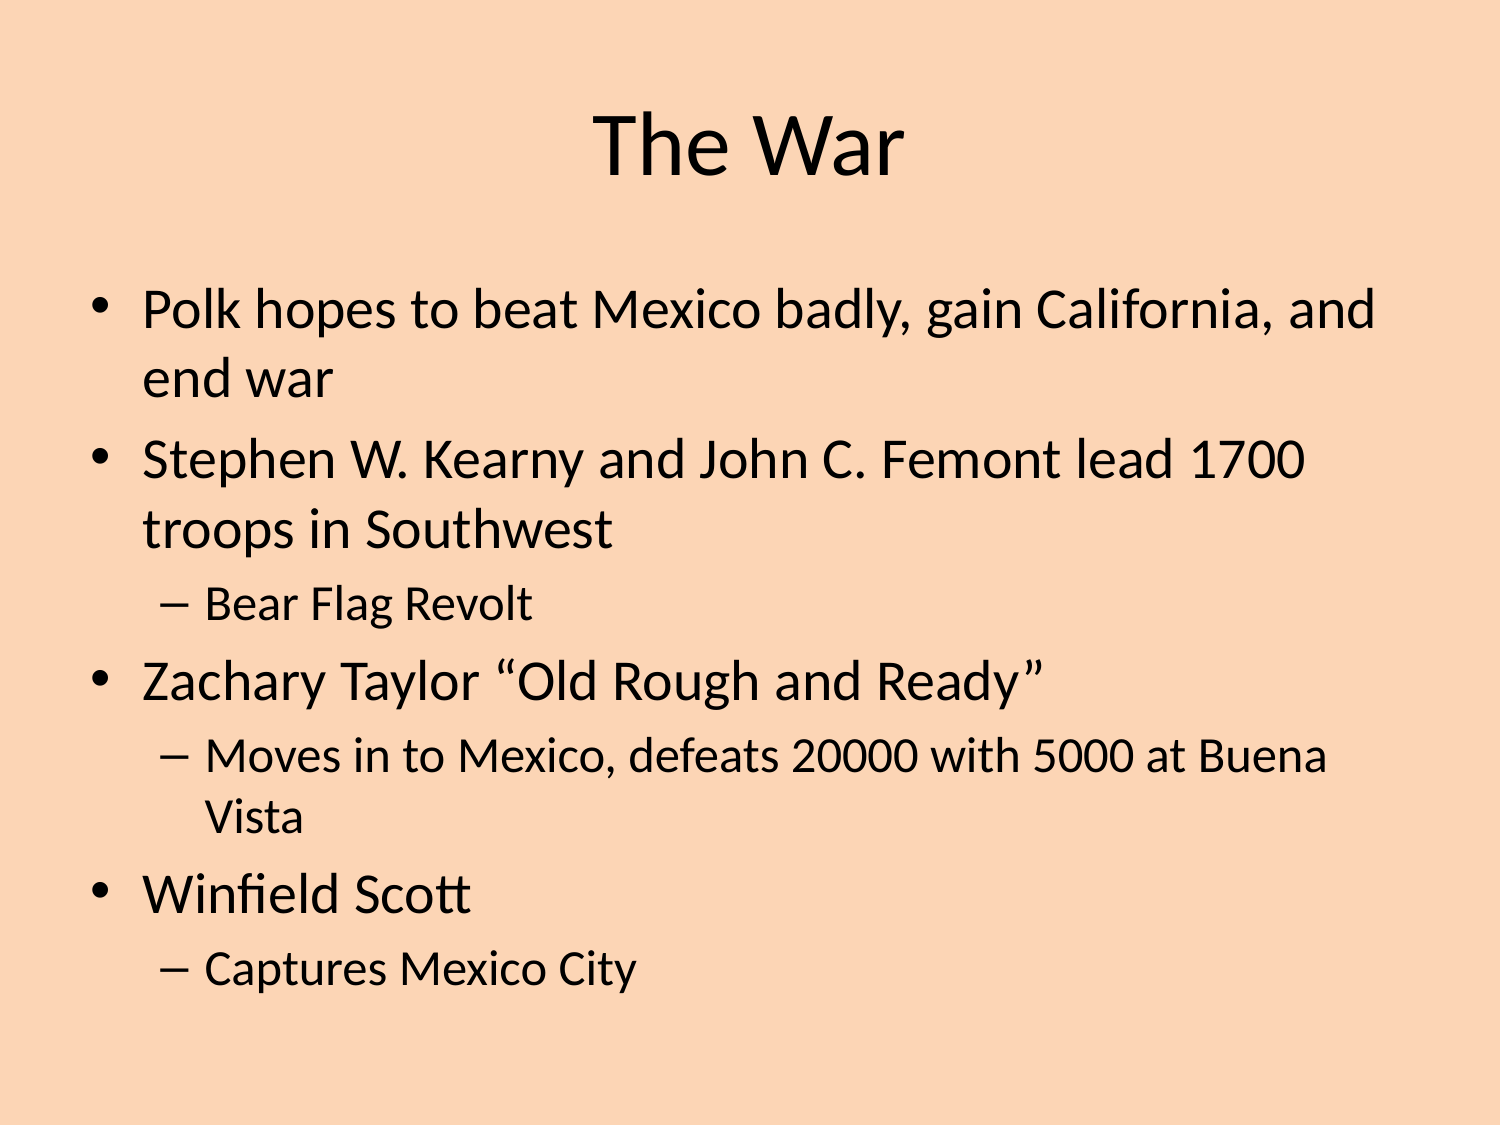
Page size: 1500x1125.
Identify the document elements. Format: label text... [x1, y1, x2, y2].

list Polk hopes to beat Mexico badly, gain California, and end war Stephen W. Kearny and John C. Femont lead 1700 troops in Southwest Bear Flag Revolt Zachary Taylor “Old Rough and Ready” Moves in to Mexico, defeats 20000 with 5000 at Buena Vista Winfield Scott Captures Mexico City [75, 262, 1425, 1005]
title The War [75, 45, 1425, 233]
